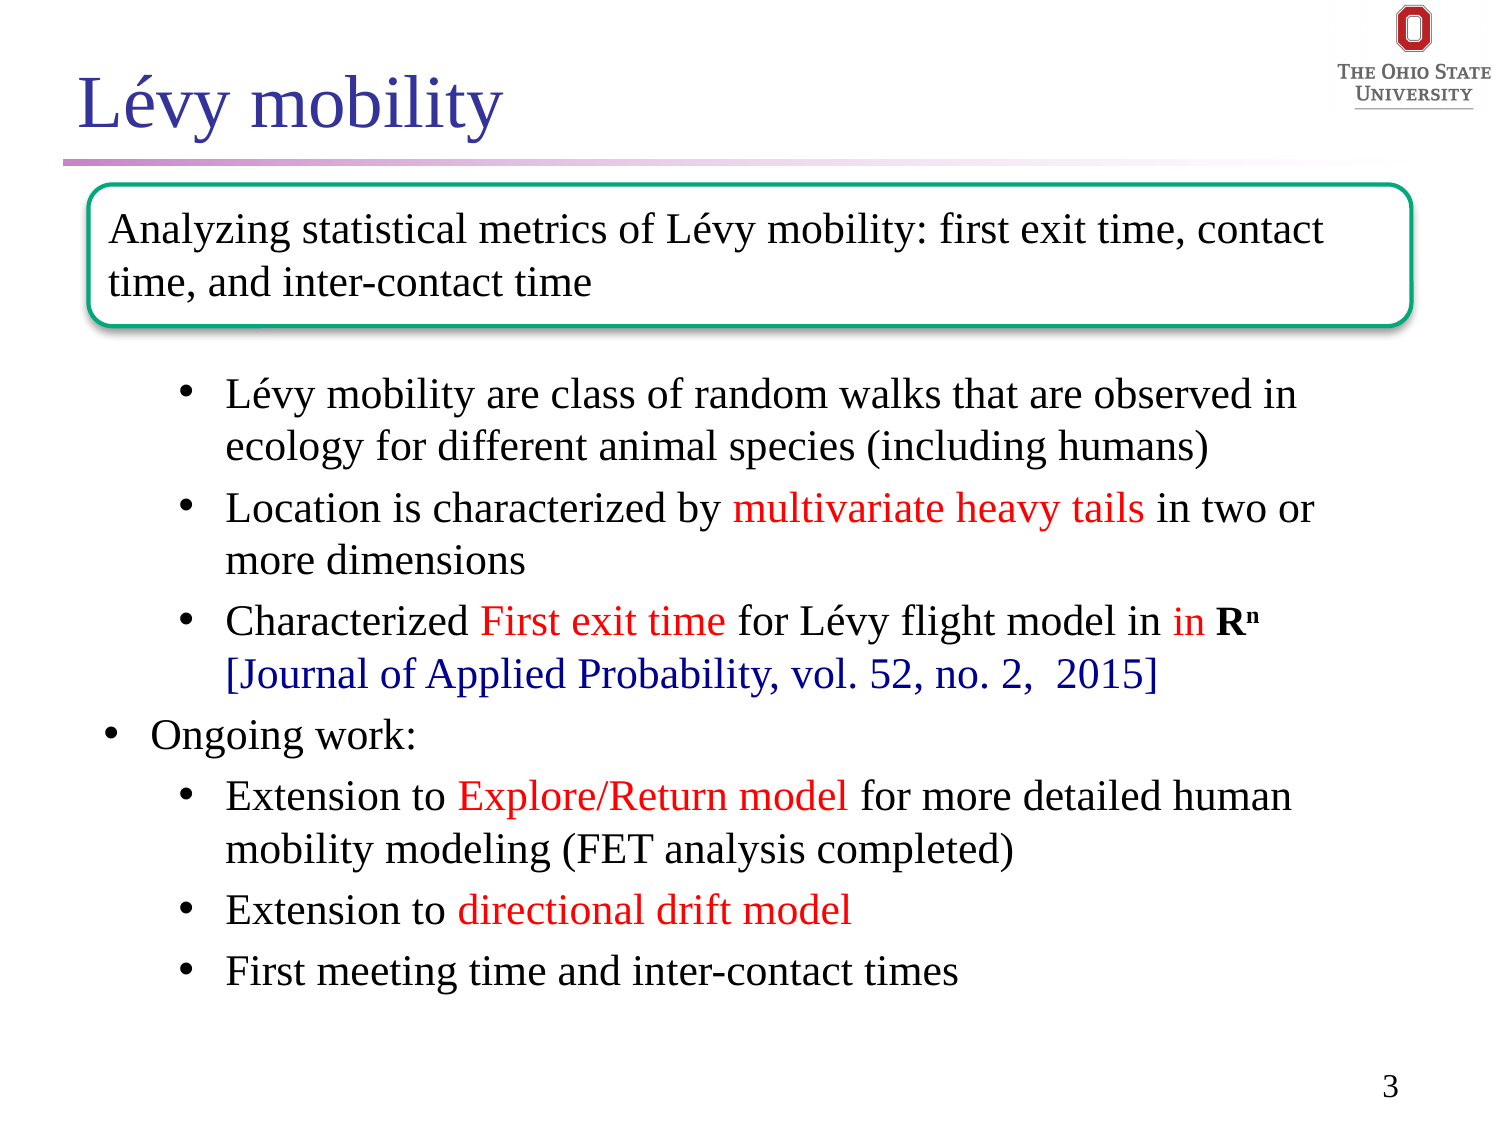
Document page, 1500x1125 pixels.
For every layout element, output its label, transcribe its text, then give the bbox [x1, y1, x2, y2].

text_box Lévy mobility are class of random walks that are observed in ecology for different animal species (including humans) Location is characterized by multivariate heavy tails in two or more dimensions Characterized First exit time for Lévy flight model in in Rn [Journal of Applied Probability, vol. 52, no. 2, 2015] Ongoing work: Extension to Explore/Return model for more detailed human mobility modeling (FET analysis completed) Extension to directional drift model First meeting time and inter-contact times [88, 357, 1402, 1012]
title Lévy mobility [62, 12, 1420, 150]
text_box [86, 182, 1408, 320]
picture [1328, 0, 1500, 115]
list Analyzing statistical metrics of Lévy mobility: first exit time, contact time, and inter-contact time [93, 192, 1412, 338]
